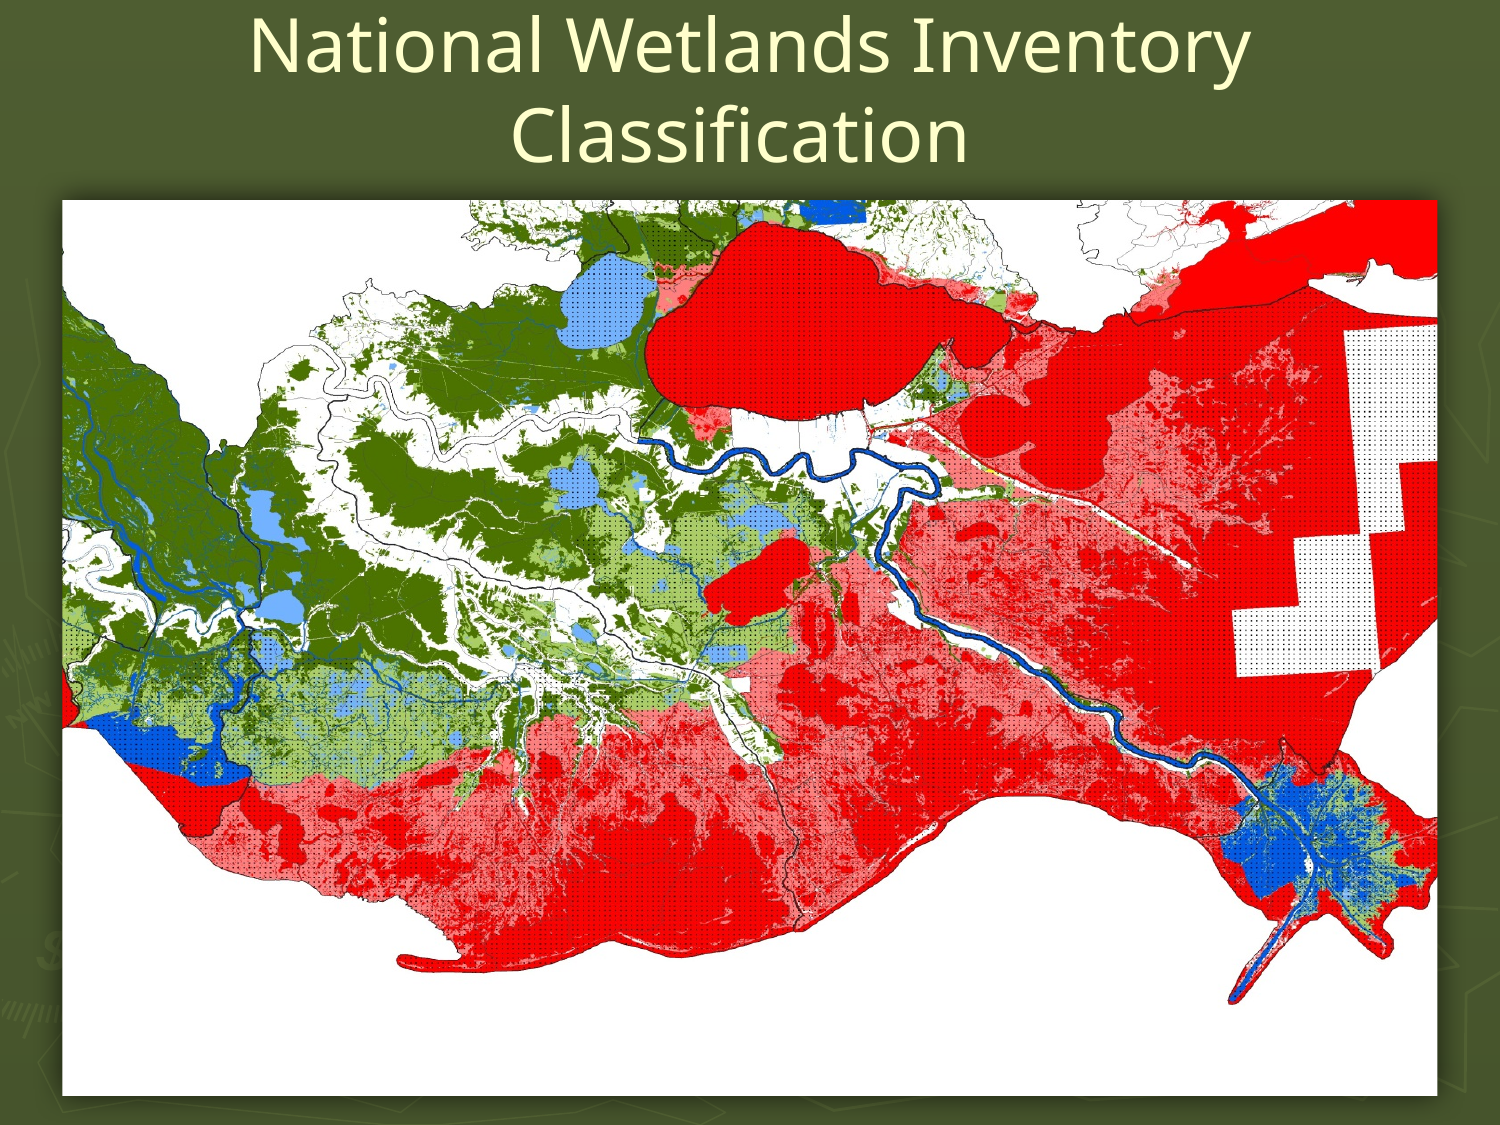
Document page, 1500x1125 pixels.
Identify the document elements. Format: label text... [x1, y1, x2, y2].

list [62, 199, 1438, 1096]
title National Wetlands Inventory Classification [49, 24, 1451, 150]
